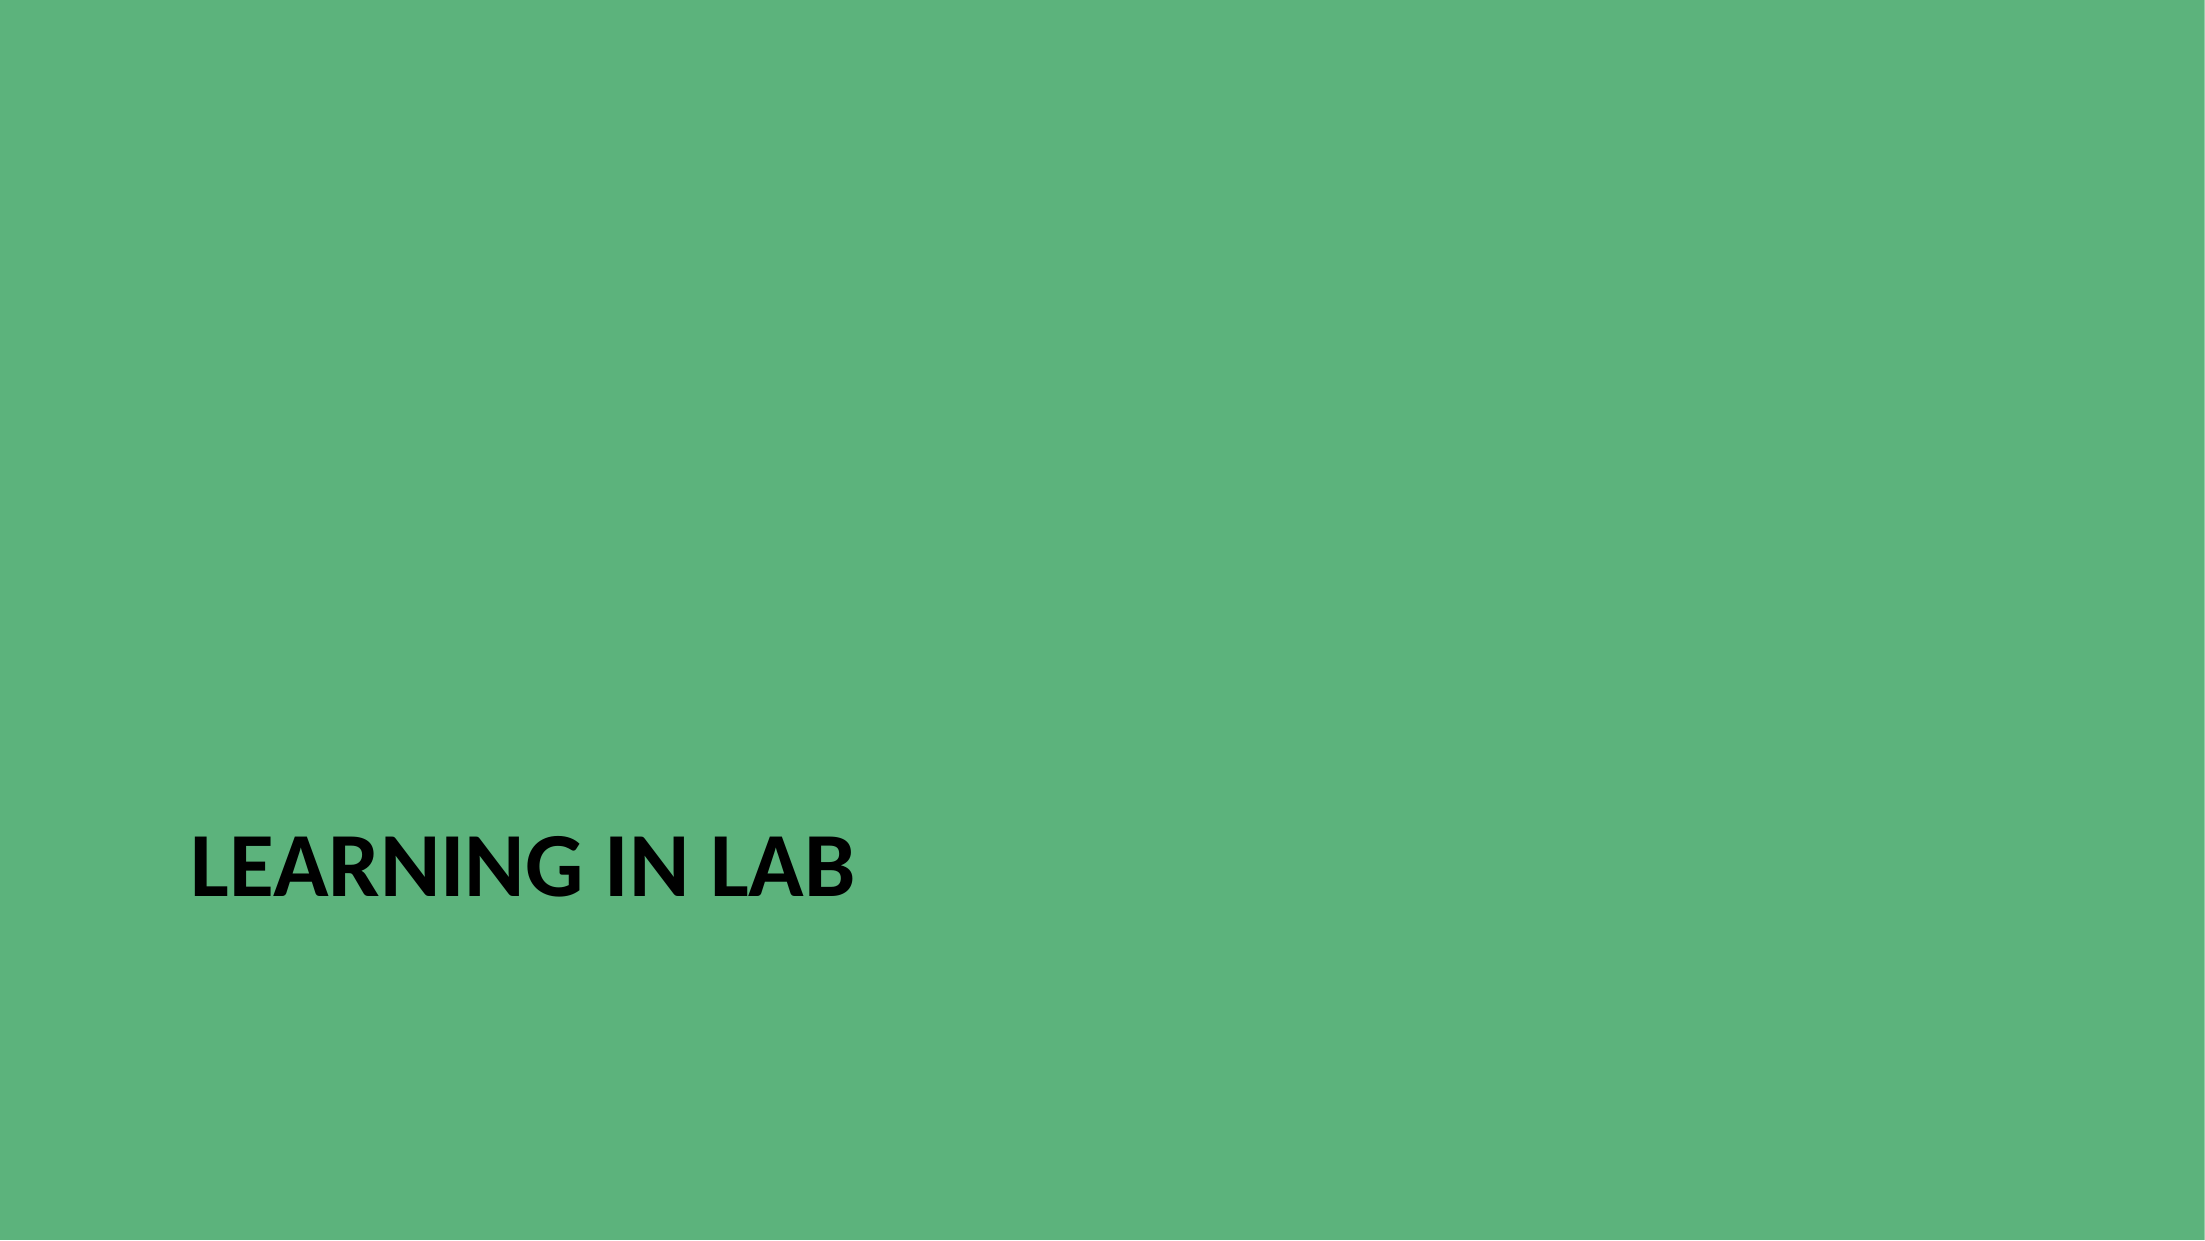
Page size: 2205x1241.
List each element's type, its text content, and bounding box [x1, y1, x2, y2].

title Learning in Lab [174, 796, 2049, 1044]
